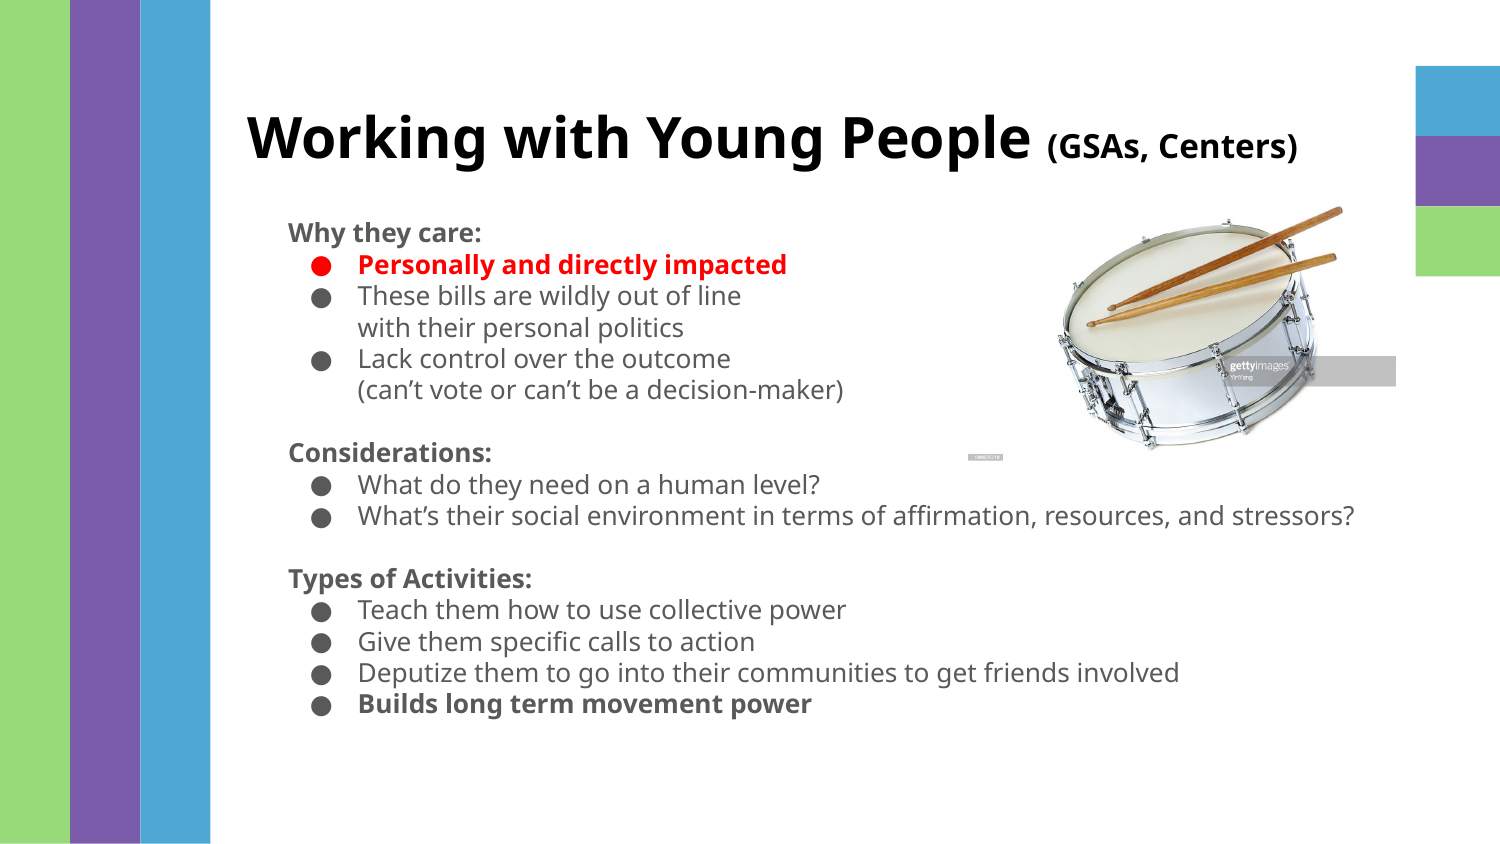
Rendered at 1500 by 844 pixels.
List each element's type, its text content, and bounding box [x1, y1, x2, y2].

title Working with Young People (GSAs, Centers) [232, 86, 1417, 181]
subtitle Why they care: Personally and directly impacted These bills are wildly out of line with their personal politics Lack control over the outcome (can’t vote or can’t be a decision-maker) Considerations: What do they need on a human level? What’s their social environment in terms of affirmation, resources, and stressors? Types of Activities: Teach them how to use collective power Give them specific calls to action Deputize them to go into their communities to get friends involved Builds long term movement power [273, 201, 1371, 750]
picture [968, 180, 1396, 467]
